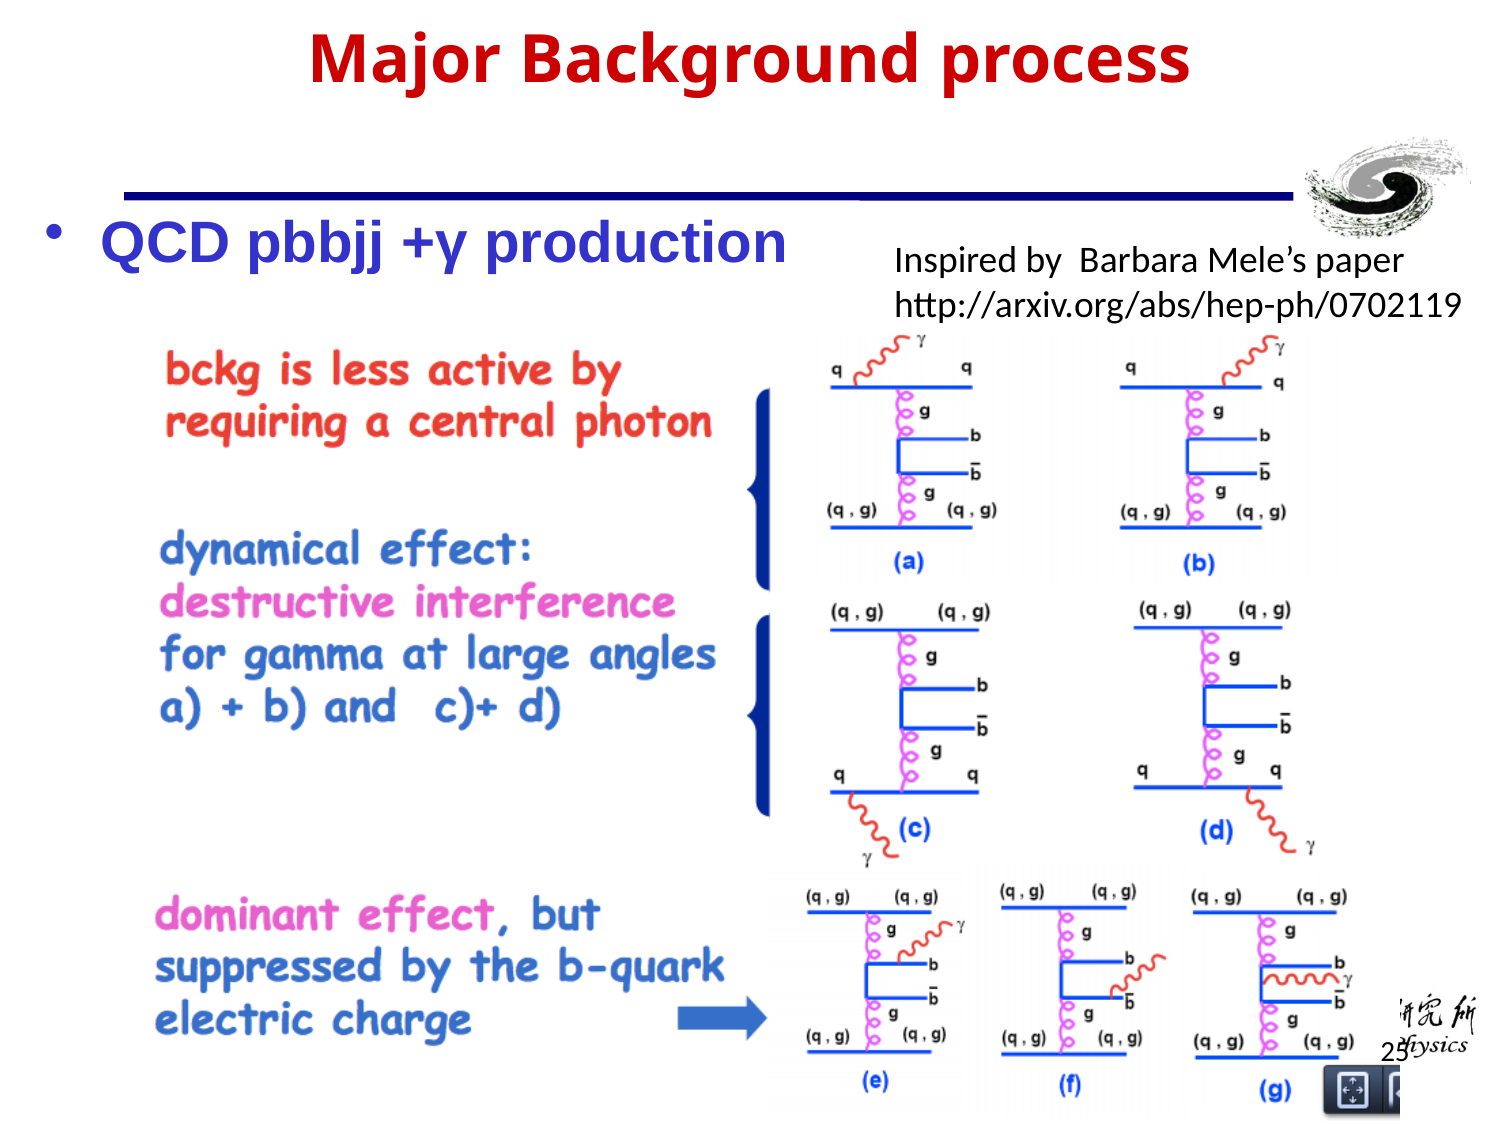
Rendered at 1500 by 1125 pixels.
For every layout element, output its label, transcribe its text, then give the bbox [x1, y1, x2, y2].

text_box Inspired by Barbara Mele’s paper http://arxiv.org/abs/hep-ph/0702119 [879, 228, 1478, 333]
picture [1305, 132, 1471, 228]
list QCD pbbjj +γ production [29, 196, 1380, 939]
slide_number 25 [1405, 1024, 1426, 1103]
title Major Background process [75, 0, 1425, 137]
picture [123, 333, 1482, 1125]
